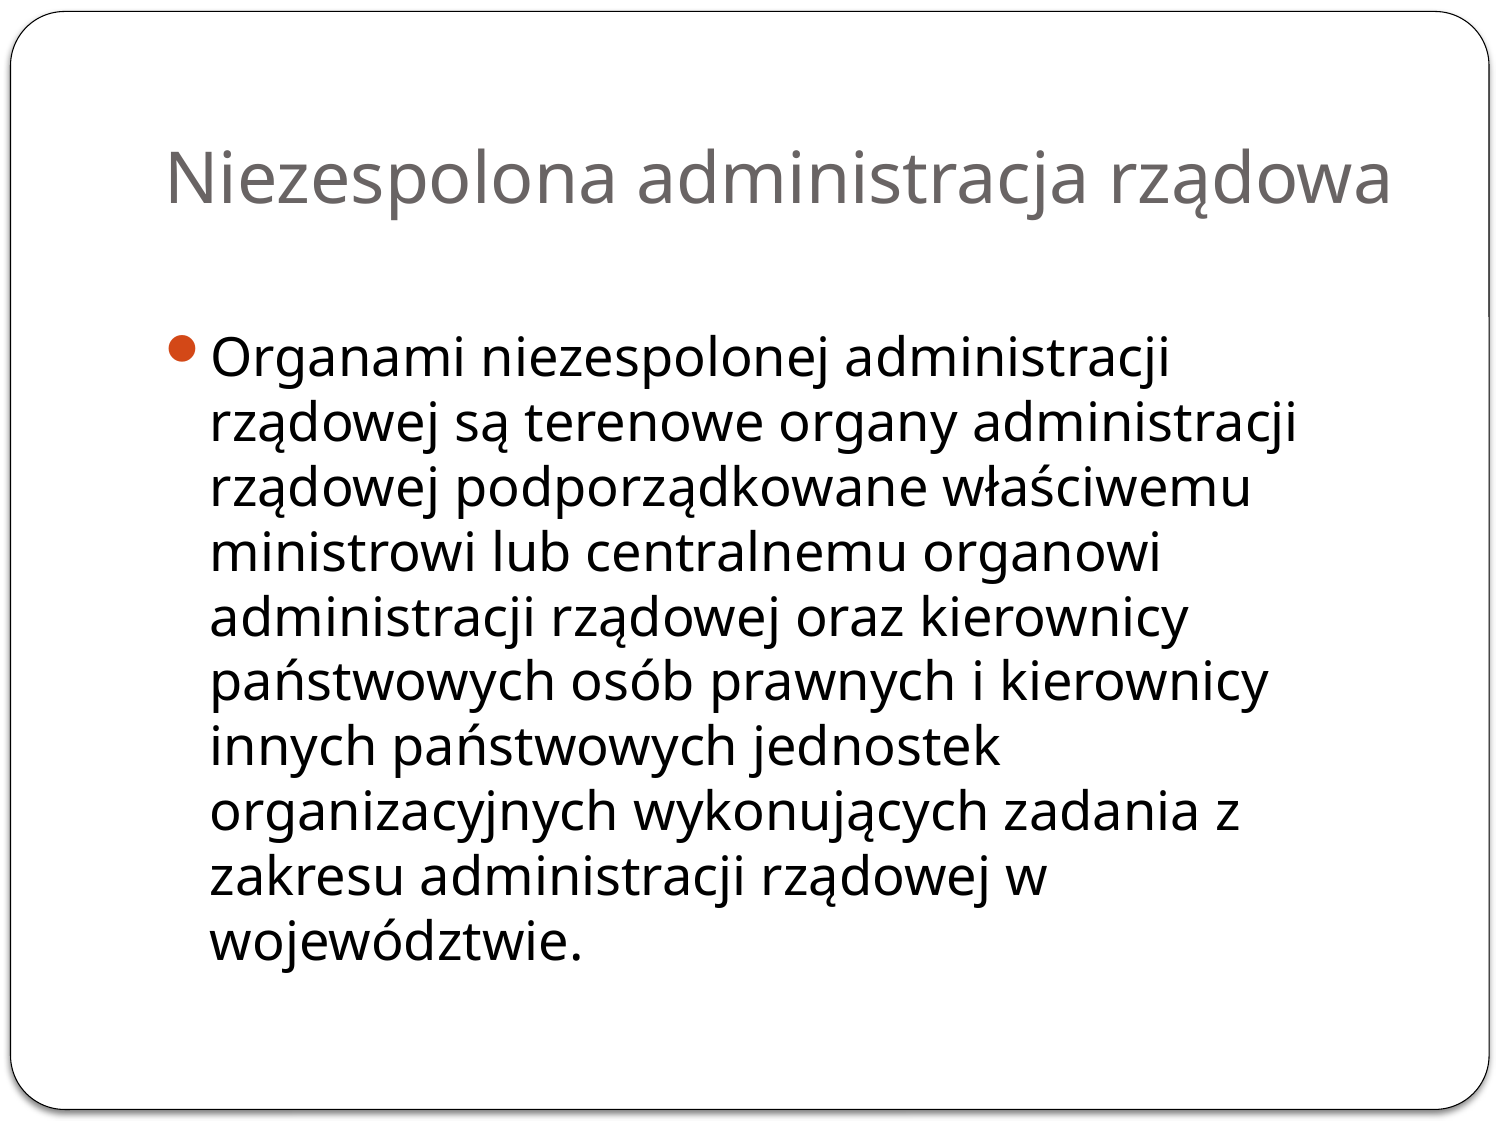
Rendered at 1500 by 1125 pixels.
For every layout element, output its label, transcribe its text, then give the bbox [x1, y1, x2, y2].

list Organami niezespolonej administracji rządowej są terenowe organy administracji rządowej podporządkowane właściwemu ministrowi lub centralnemu organowi administracji rządowej oraz kierownicy państwowych osób prawnych i kierownicy innych państwowych jednostek organizacyjnych wykonujących zadania z zakresu administracji rządowej w województwie. [150, 237, 1425, 988]
title Niezespolona administracja rządowa [150, 45, 1425, 233]
